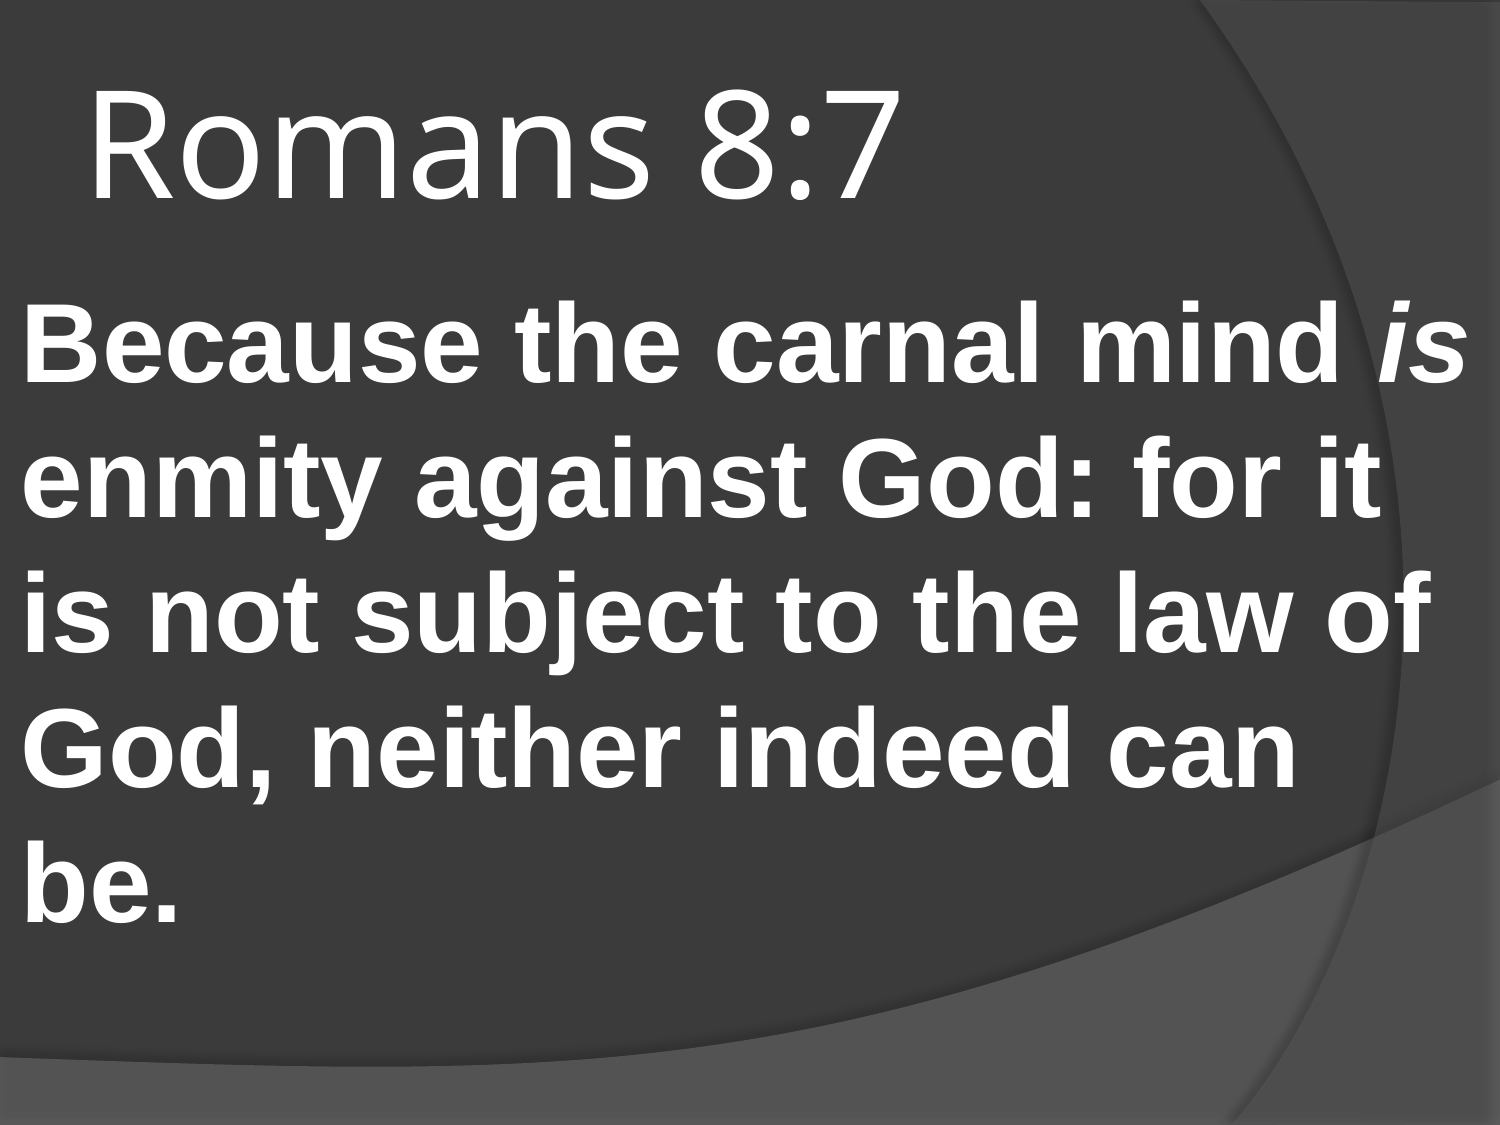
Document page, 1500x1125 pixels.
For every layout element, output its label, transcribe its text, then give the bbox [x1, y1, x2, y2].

list Because the carnal mind is enmity against God: for it is not subject to the law of God, neither indeed can be. [0, 262, 1488, 1125]
title Romans 8:7 [75, 45, 1300, 233]
